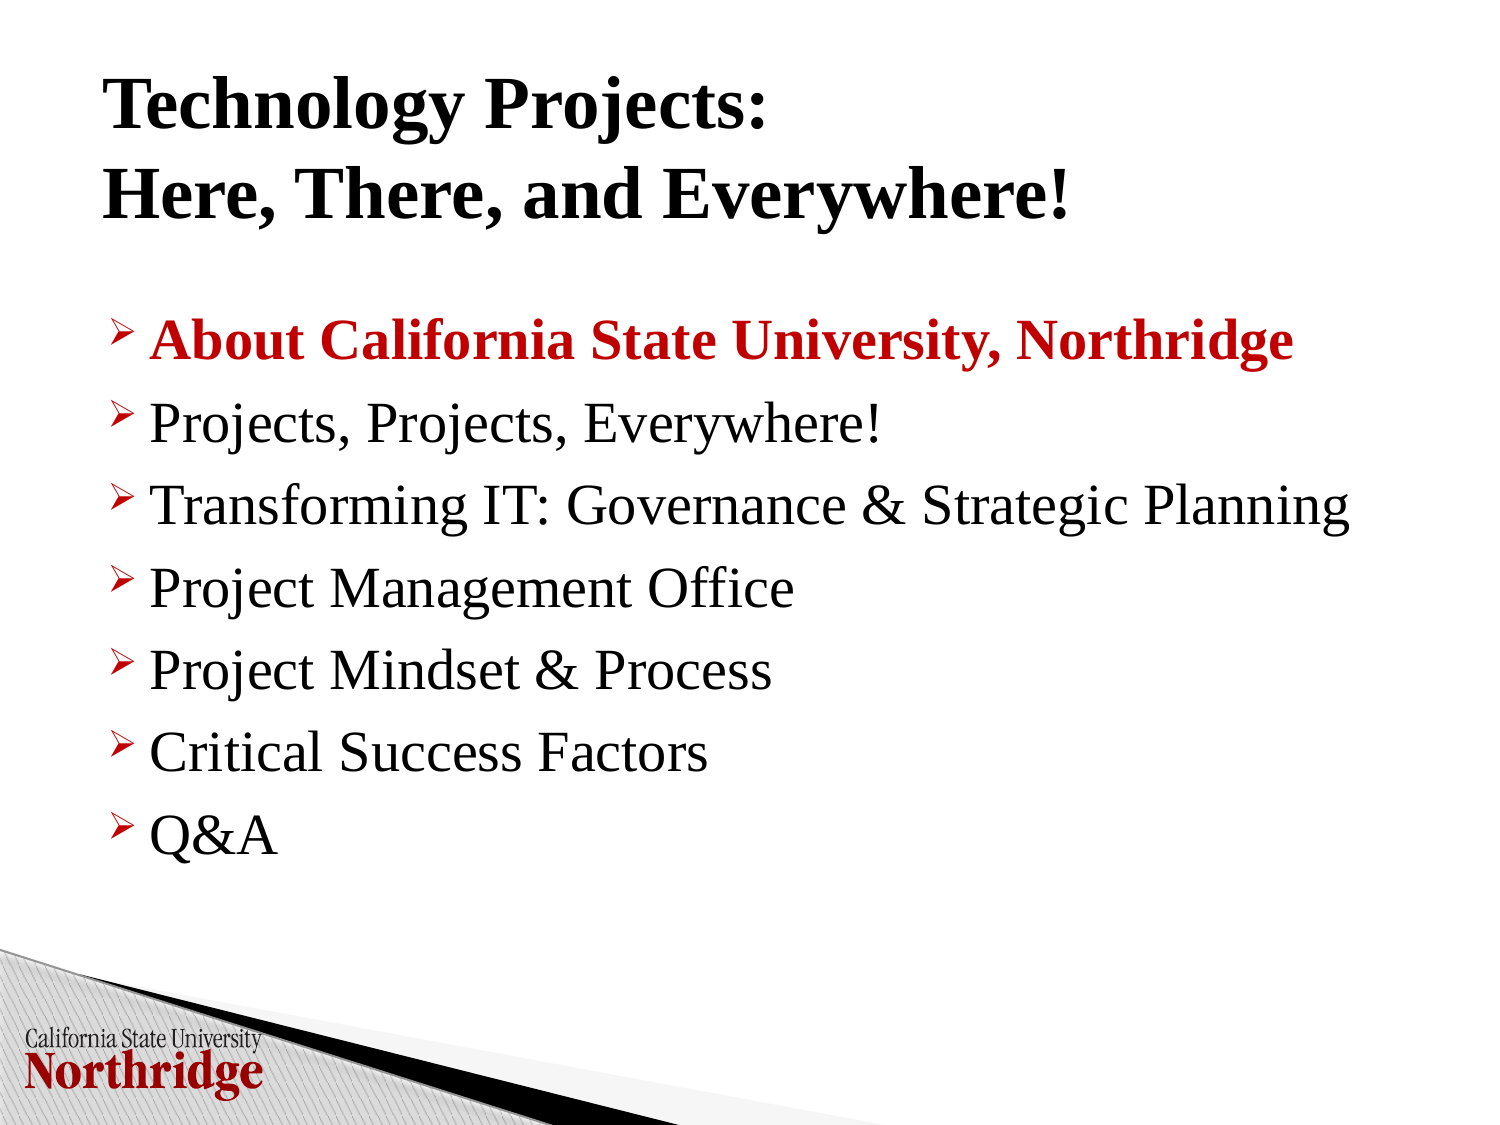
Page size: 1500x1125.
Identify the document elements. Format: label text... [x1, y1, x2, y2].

picture [24, 1026, 263, 1102]
list About California State University, Northridge Projects, Projects, Everywhere! Transforming IT: Governance & Strategic Planning Project Management Office Project Mindset & Process Critical Success Factors Q&A [75, 294, 1438, 1000]
title Technology Projects: Here, There, and Everywhere! [87, 50, 1438, 238]
